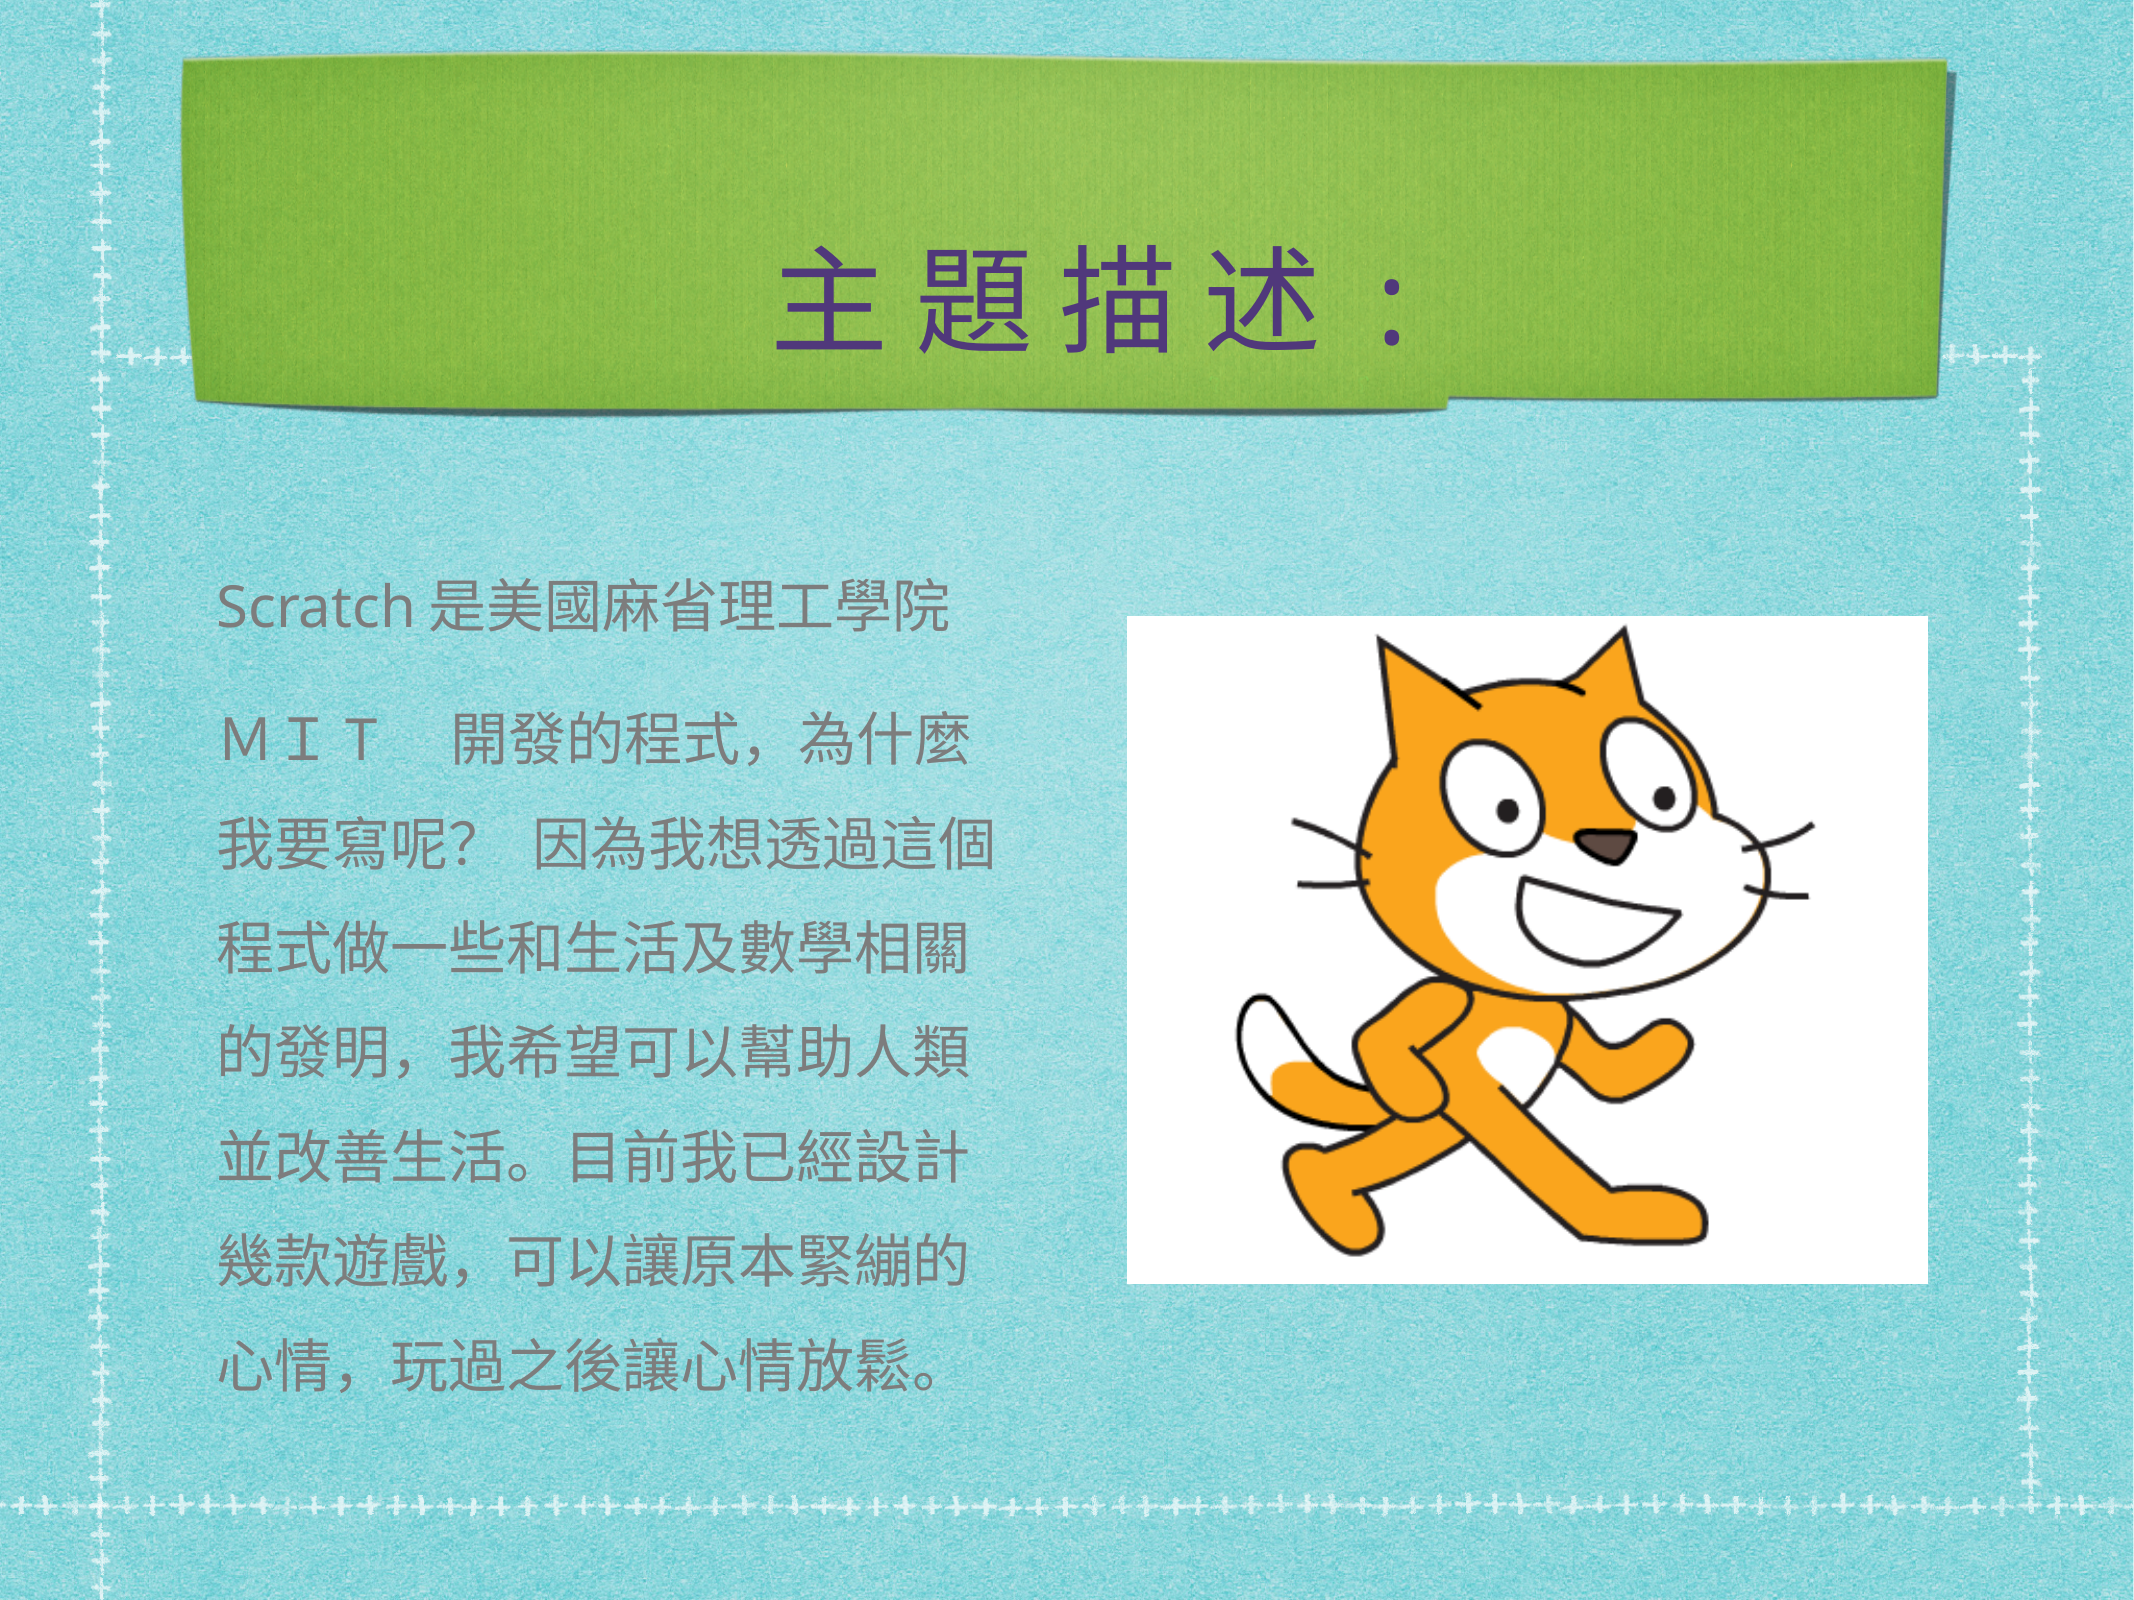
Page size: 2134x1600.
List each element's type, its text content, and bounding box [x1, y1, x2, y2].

title 主 題 描 述 : [207, 41, 1926, 428]
picture [0, 0, 2134, 1600]
list Scratch是美國麻省理工學院 ＭＩT 開發的程式，為什麼我要寫呢？ 因為我想透過這個程式做一些和生活及數學相關的發明，我希望可以幫助人類並改善生活。目前我已經設計幾款遊戲，可以讓原本緊繃的心情，玩過之後讓心情放鬆。 [207, 486, 1022, 1447]
